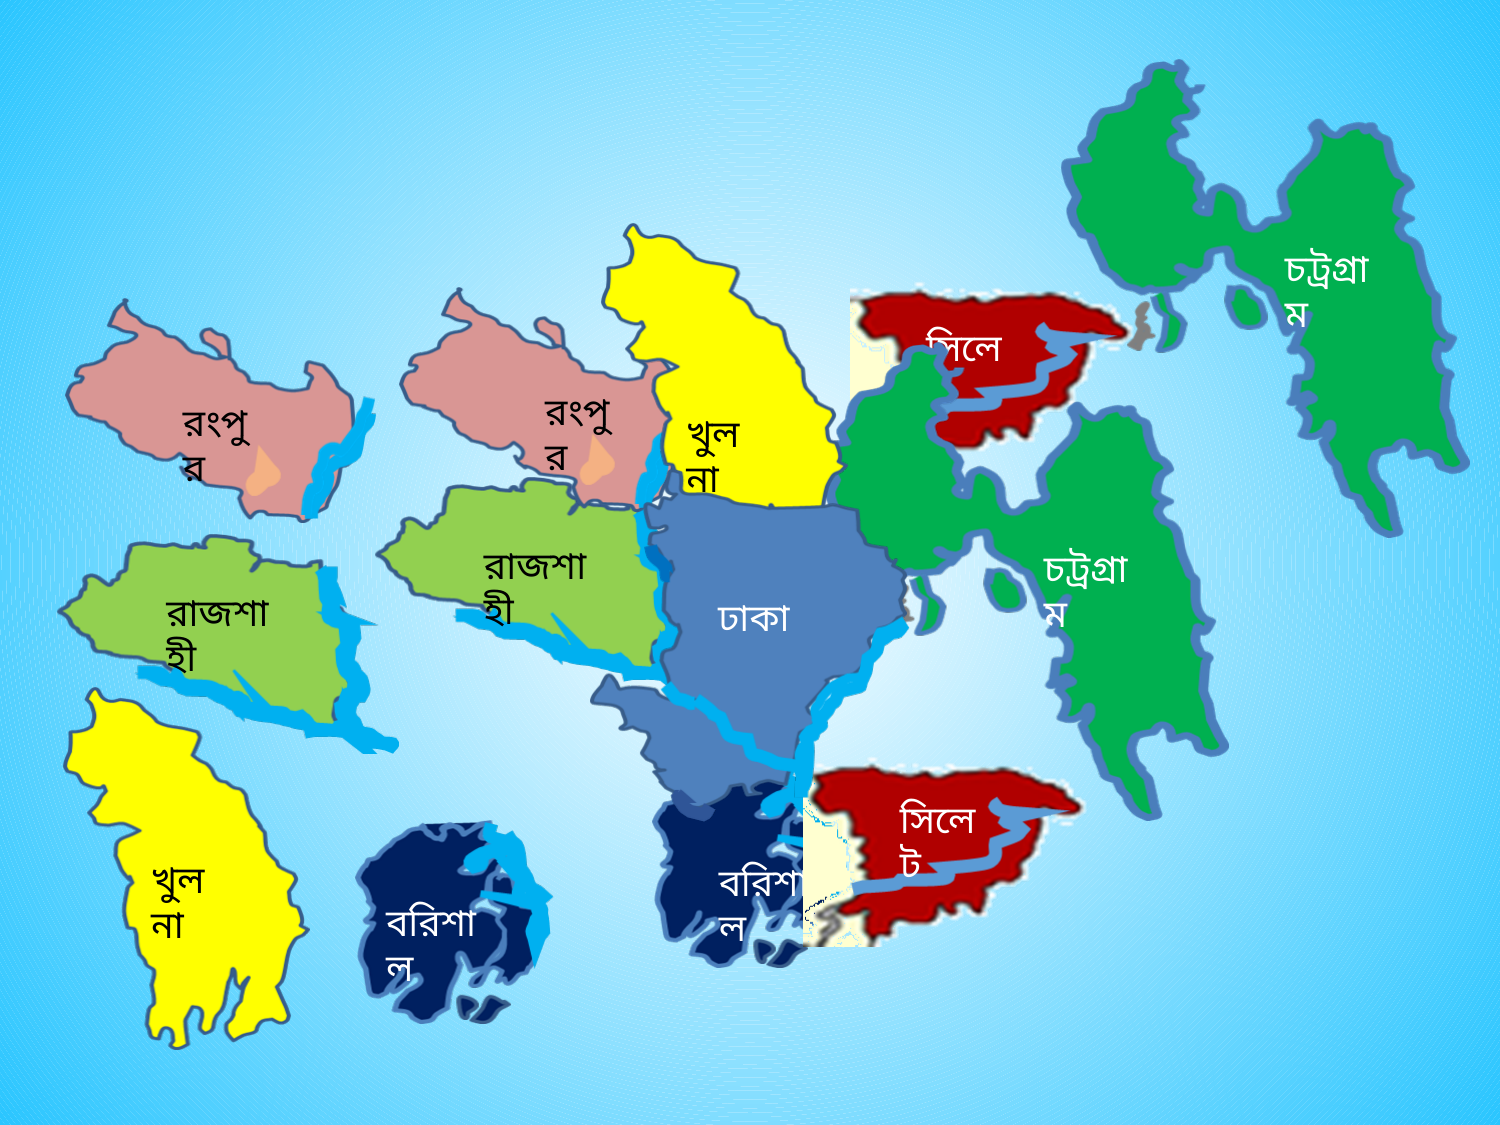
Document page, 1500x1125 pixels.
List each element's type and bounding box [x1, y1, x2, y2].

text_box [803, 821, 1134, 947]
text_box [375, 477, 590, 698]
text_box [848, 342, 1229, 821]
text_box [63, 754, 310, 1050]
text_box [601, 223, 848, 469]
text_box [1061, 59, 1470, 538]
text_box [57, 534, 399, 754]
text_box [590, 469, 910, 822]
text_box [399, 287, 601, 512]
text_box [355, 820, 554, 1024]
text_box [64, 298, 376, 523]
text_box [652, 822, 851, 968]
text_box [850, 280, 1061, 342]
